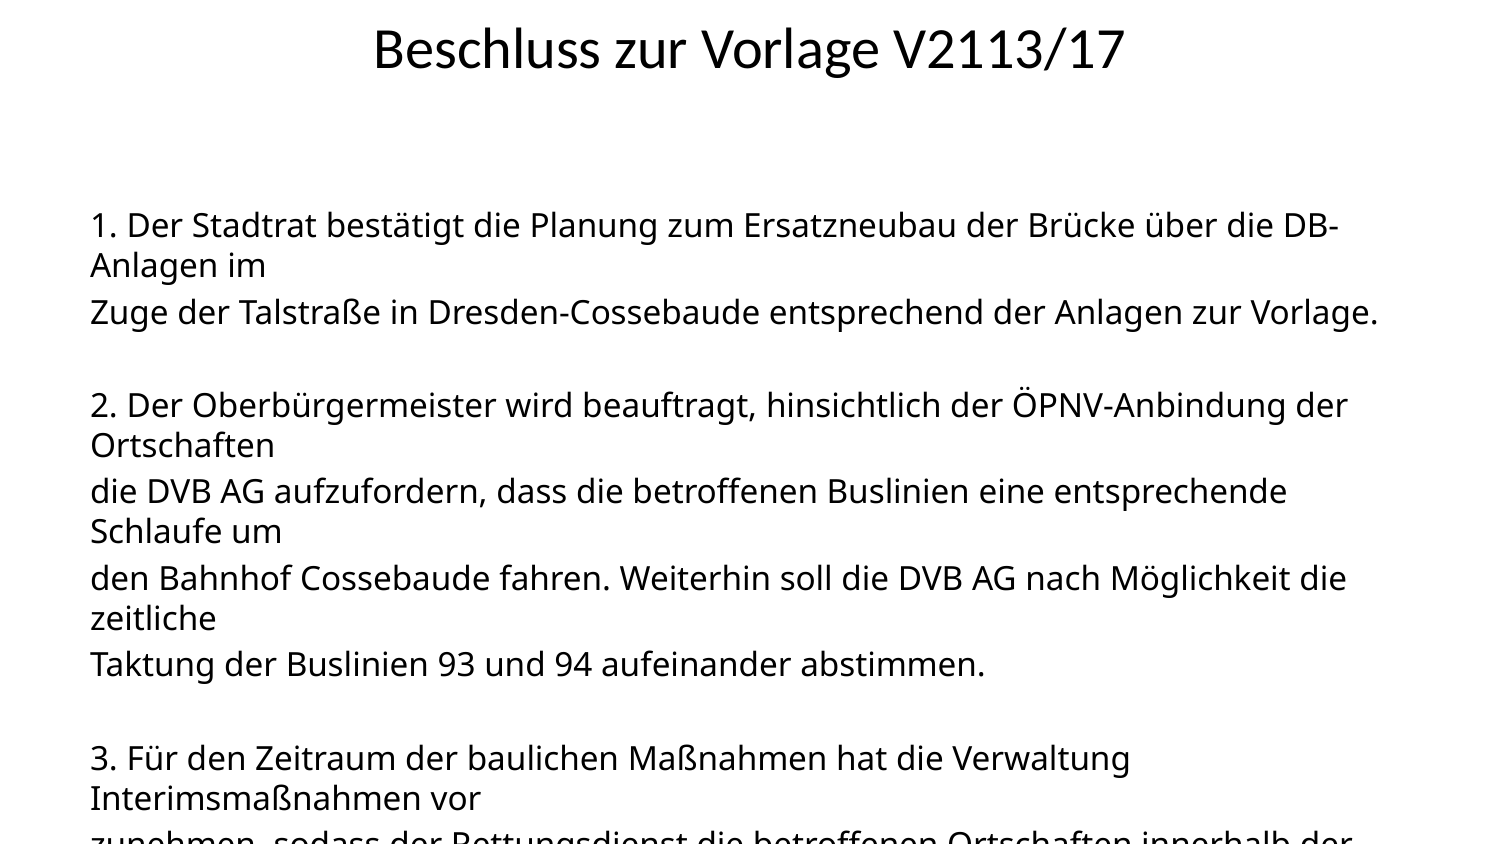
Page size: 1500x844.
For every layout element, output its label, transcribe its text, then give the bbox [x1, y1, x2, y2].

title Beschluss zur Vorlage V2113/17 [0, 0, 1500, 92]
list 1. Der Stadtrat bestätigt die Planung zum Ersatzneubau der Brücke über die DB-Anlagen im Zuge der Talstraße in Dresden-Cossebaude entsprechend der Anlagen zur Vorlage. 2. Der Oberbürgermeister wird beauftragt, hinsichtlich der ÖPNV-Anbindung der Ortschaften die DVB AG aufzufordern, dass die betroffenen Buslinien eine entsprechende Schlaufe um den Bahnhof Cossebaude fahren. Weiterhin soll die DVB AG nach Möglichkeit die zeitliche Taktung der Buslinien 93 und 94 aufeinander abstimmen. 3. Für den Zeitraum der baulichen Maßnahmen hat die Verwaltung Interimsmaßnahmen vor zunehmen, sodass der Rettungsdienst die betroffenen Ortschaften innerhalb der regulären Anfahrtszeit erreichen kann. Gegebenenfalls ist dies durch Aufweitung der Behelfsbrücke zu erreichen, sodass diese von Rettungsfahrzeugen befahren werden kann. [75, 196, 1425, 754]
